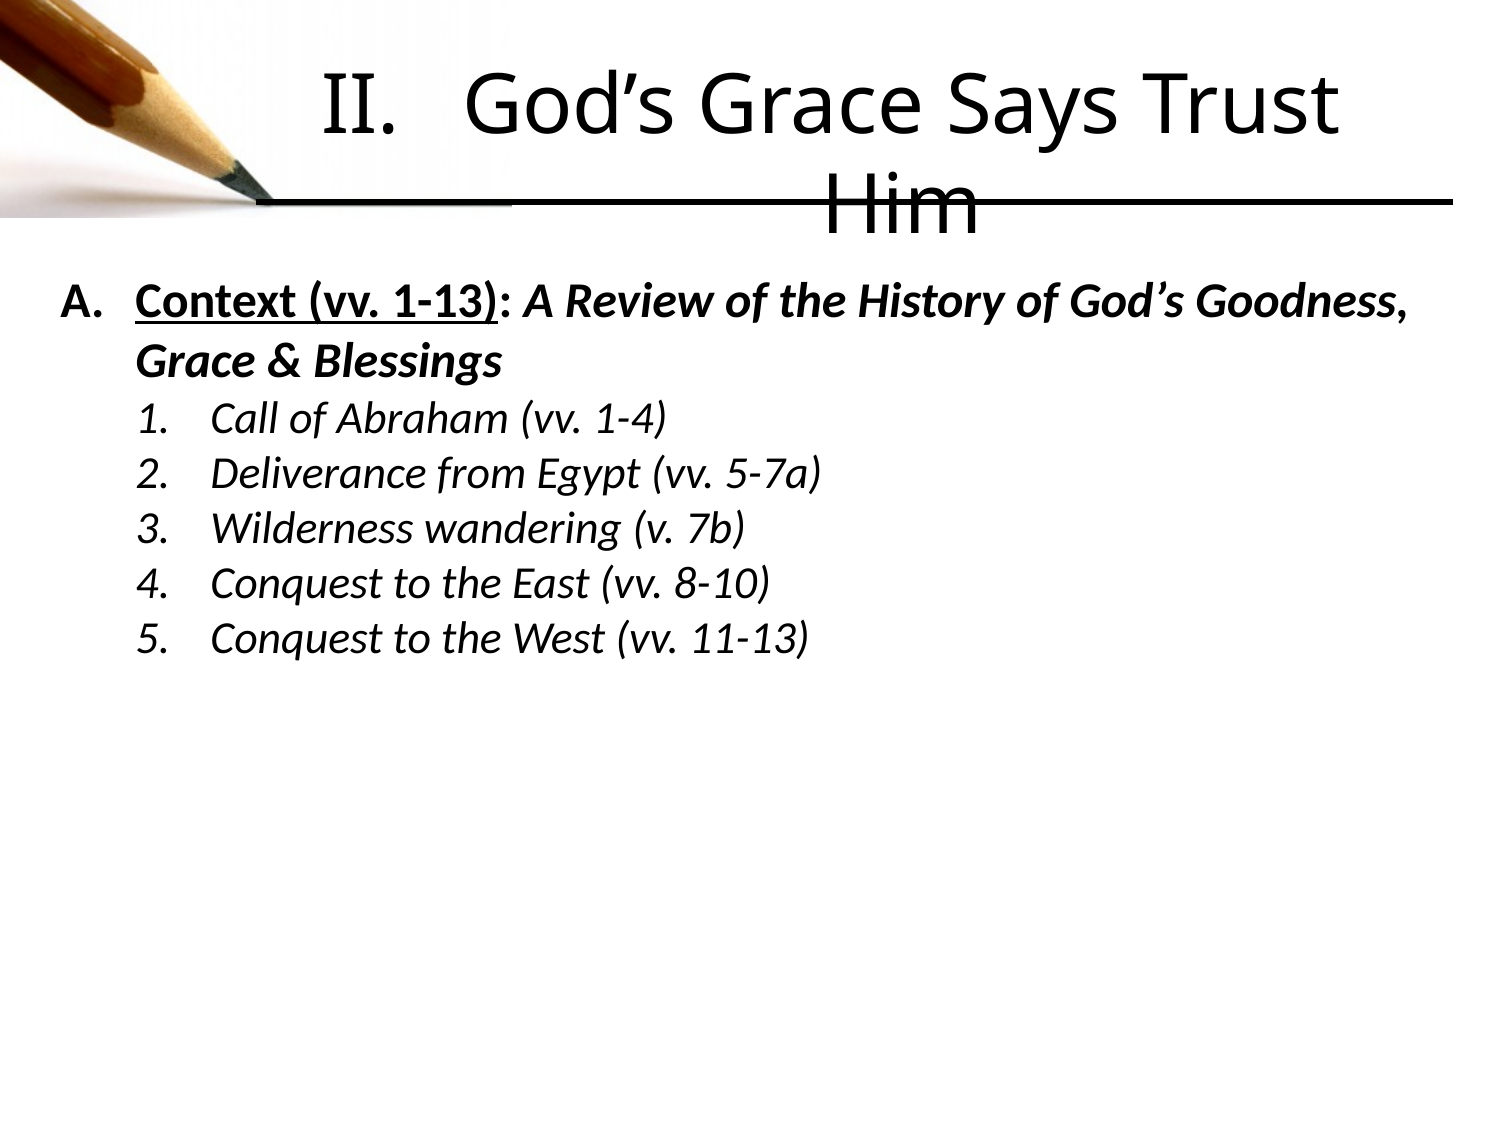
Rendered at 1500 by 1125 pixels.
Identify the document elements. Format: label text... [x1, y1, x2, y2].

picture [0, 0, 512, 218]
text_box God’s Grace Says Trust Him [257, 43, 1406, 259]
text_box Context (vv. 1-13): A Review of the History of God’s Goodness, Grace & Blessings Call of Abraham (vv. 1-4) Deliverance from Egypt (vv. 5-7a) Wilderness wandering (v. 7b) Conquest to the East (vv. 8-10) Conquest to the West (vv. 11-13) [45, 260, 1436, 670]
